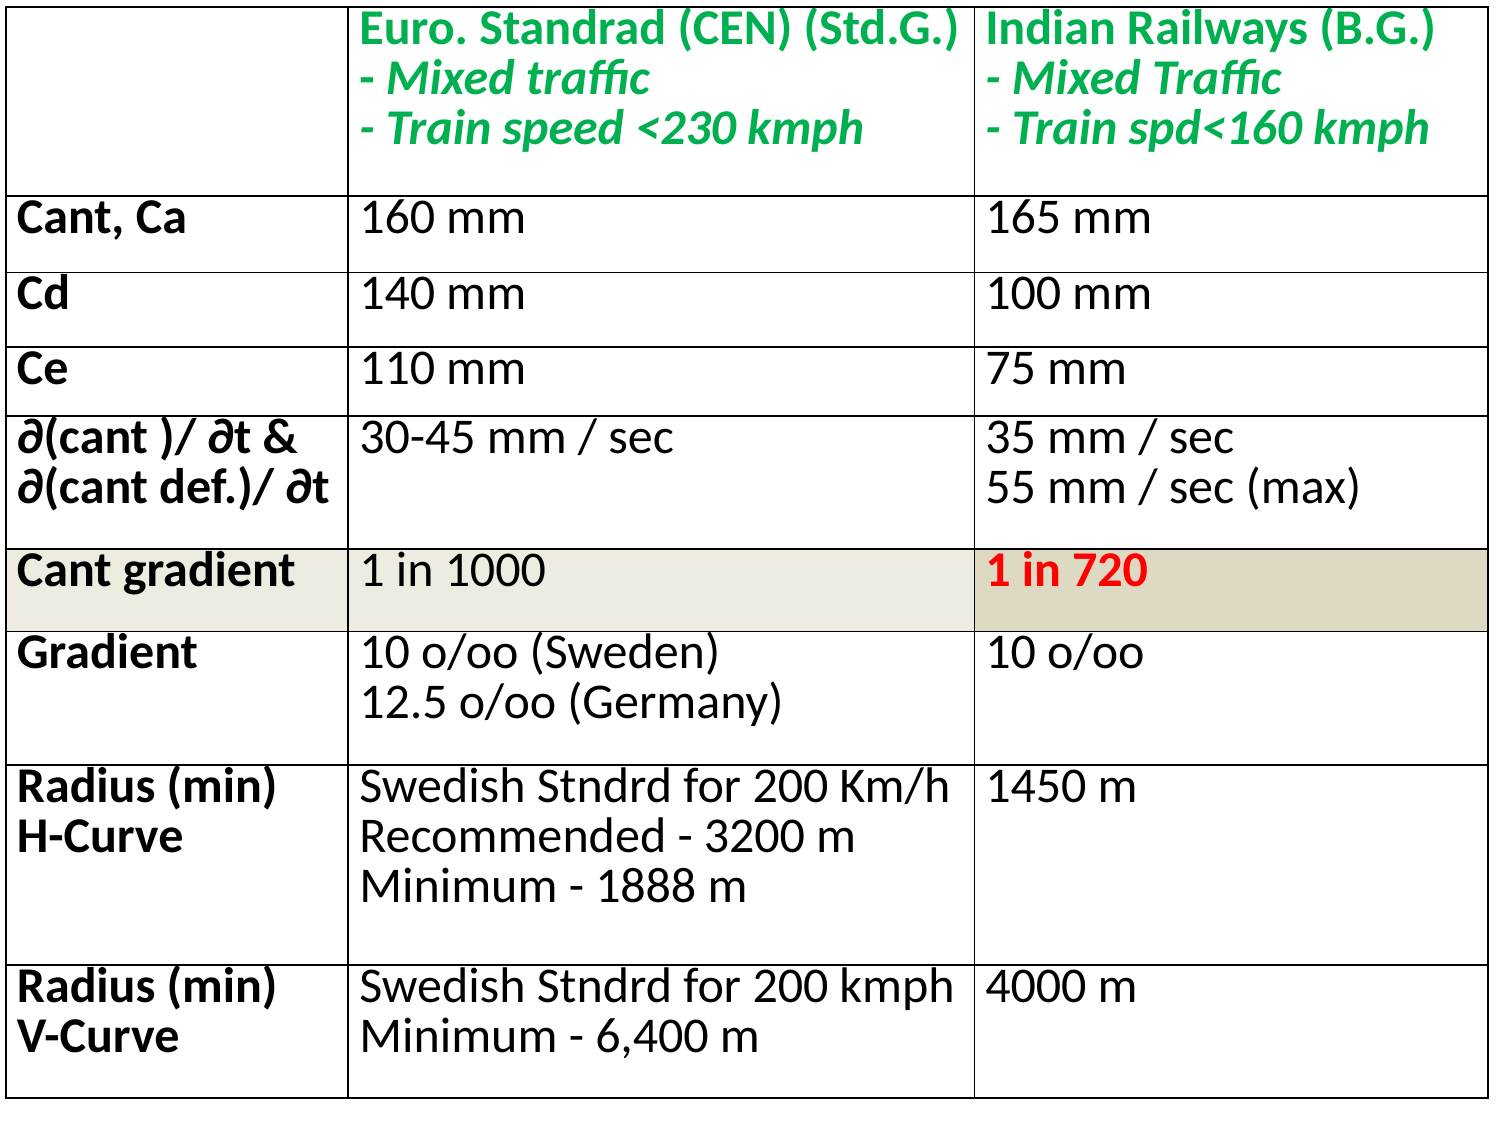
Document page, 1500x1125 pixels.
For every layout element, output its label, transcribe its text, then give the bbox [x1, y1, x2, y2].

table_header Euro. Standrad (CEN) (Std.G.) - Mixed traffic - Train speed <230 kmph [349, 8, 974, 195]
table_cell 4000 m [975, 966, 1487, 1097]
table_cell 165 mm [975, 197, 1487, 272]
table_cell 10 o/oo [975, 632, 1487, 764]
table_cell 30-45 mm / sec [349, 417, 974, 548]
table_cell Cant, Ca [7, 197, 347, 272]
table_cell 1 in 720 [975, 550, 1487, 631]
table_cell Swedish Stndrd for 200 Km/h Recommended - 3200 m Minimum - 1888 m [349, 766, 974, 964]
table_cell 75 mm [975, 348, 1487, 415]
table_cell 10 o/oo (Sweden) 12.5 o/oo (Germany) [349, 632, 974, 764]
table_cell Radius (min) H-Curve [7, 766, 347, 964]
table_cell Cant gradient [7, 550, 347, 631]
table_cell Cd [7, 273, 347, 346]
table_cell Ce [7, 348, 347, 415]
table_cell 160 mm [349, 197, 974, 272]
table_cell Gradient [7, 632, 347, 764]
table_cell 100 mm [975, 273, 1487, 346]
table_cell 1 in 1000 [349, 550, 974, 631]
table_cell ∂(cant )/ ∂t & ∂(cant def.)/ ∂t [7, 417, 347, 548]
table_cell Radius (min) V-Curve [7, 966, 347, 1097]
table_cell 1450 m [975, 766, 1487, 964]
table_cell 35 mm / sec 55 mm / sec (max) [975, 417, 1487, 548]
table_header [7, 8, 347, 195]
table_header Indian Railways (B.G.) - Mixed Traffic - Train spd<160 kmph [975, 8, 1487, 195]
table_cell Swedish Stndrd for 200 kmph Minimum - 6,400 m [349, 966, 974, 1097]
table_cell 110 mm [349, 348, 974, 415]
table_cell 140 mm [349, 273, 974, 346]
